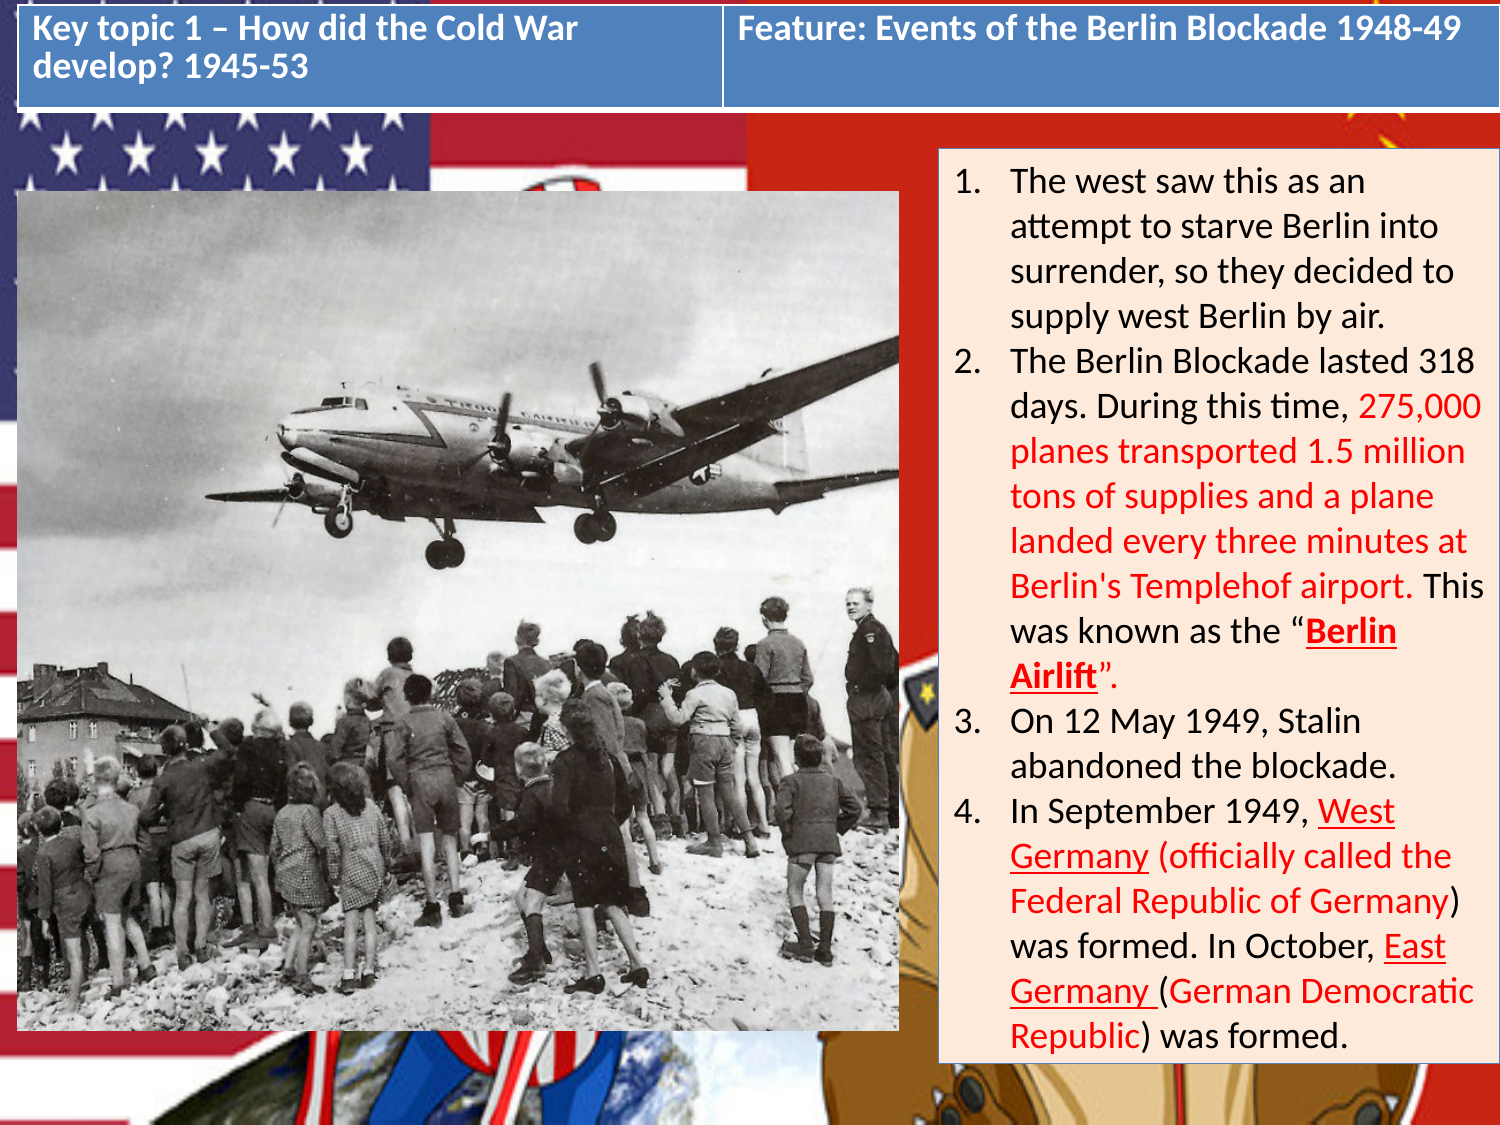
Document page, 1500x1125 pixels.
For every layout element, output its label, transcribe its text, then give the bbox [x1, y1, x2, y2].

picture [0, 0, 1500, 1125]
table_header Feature: Events of the Berlin Blockade 1948-49 [724, 6, 1499, 107]
text_box The west saw this as an attempt to starve Berlin into surrender, so they decided to supply west Berlin by air. The Berlin Blockade lasted 318 days. During this time, 275,000 planes transported 1.5 million tons of supplies and a plane landed every three minutes at Berlin's Templehof airport. This was known as the “Berlin Airlift”. On 12 May 1949, Stalin abandoned the blockade. In September 1949, West Germany (officially called the Federal Republic of Germany) was formed. In October, East Germany (German Democratic Republic) was formed. [938, 148, 1500, 1064]
table_header Key topic 1 – How did the Cold War develop? 1945-53 [19, 6, 722, 107]
